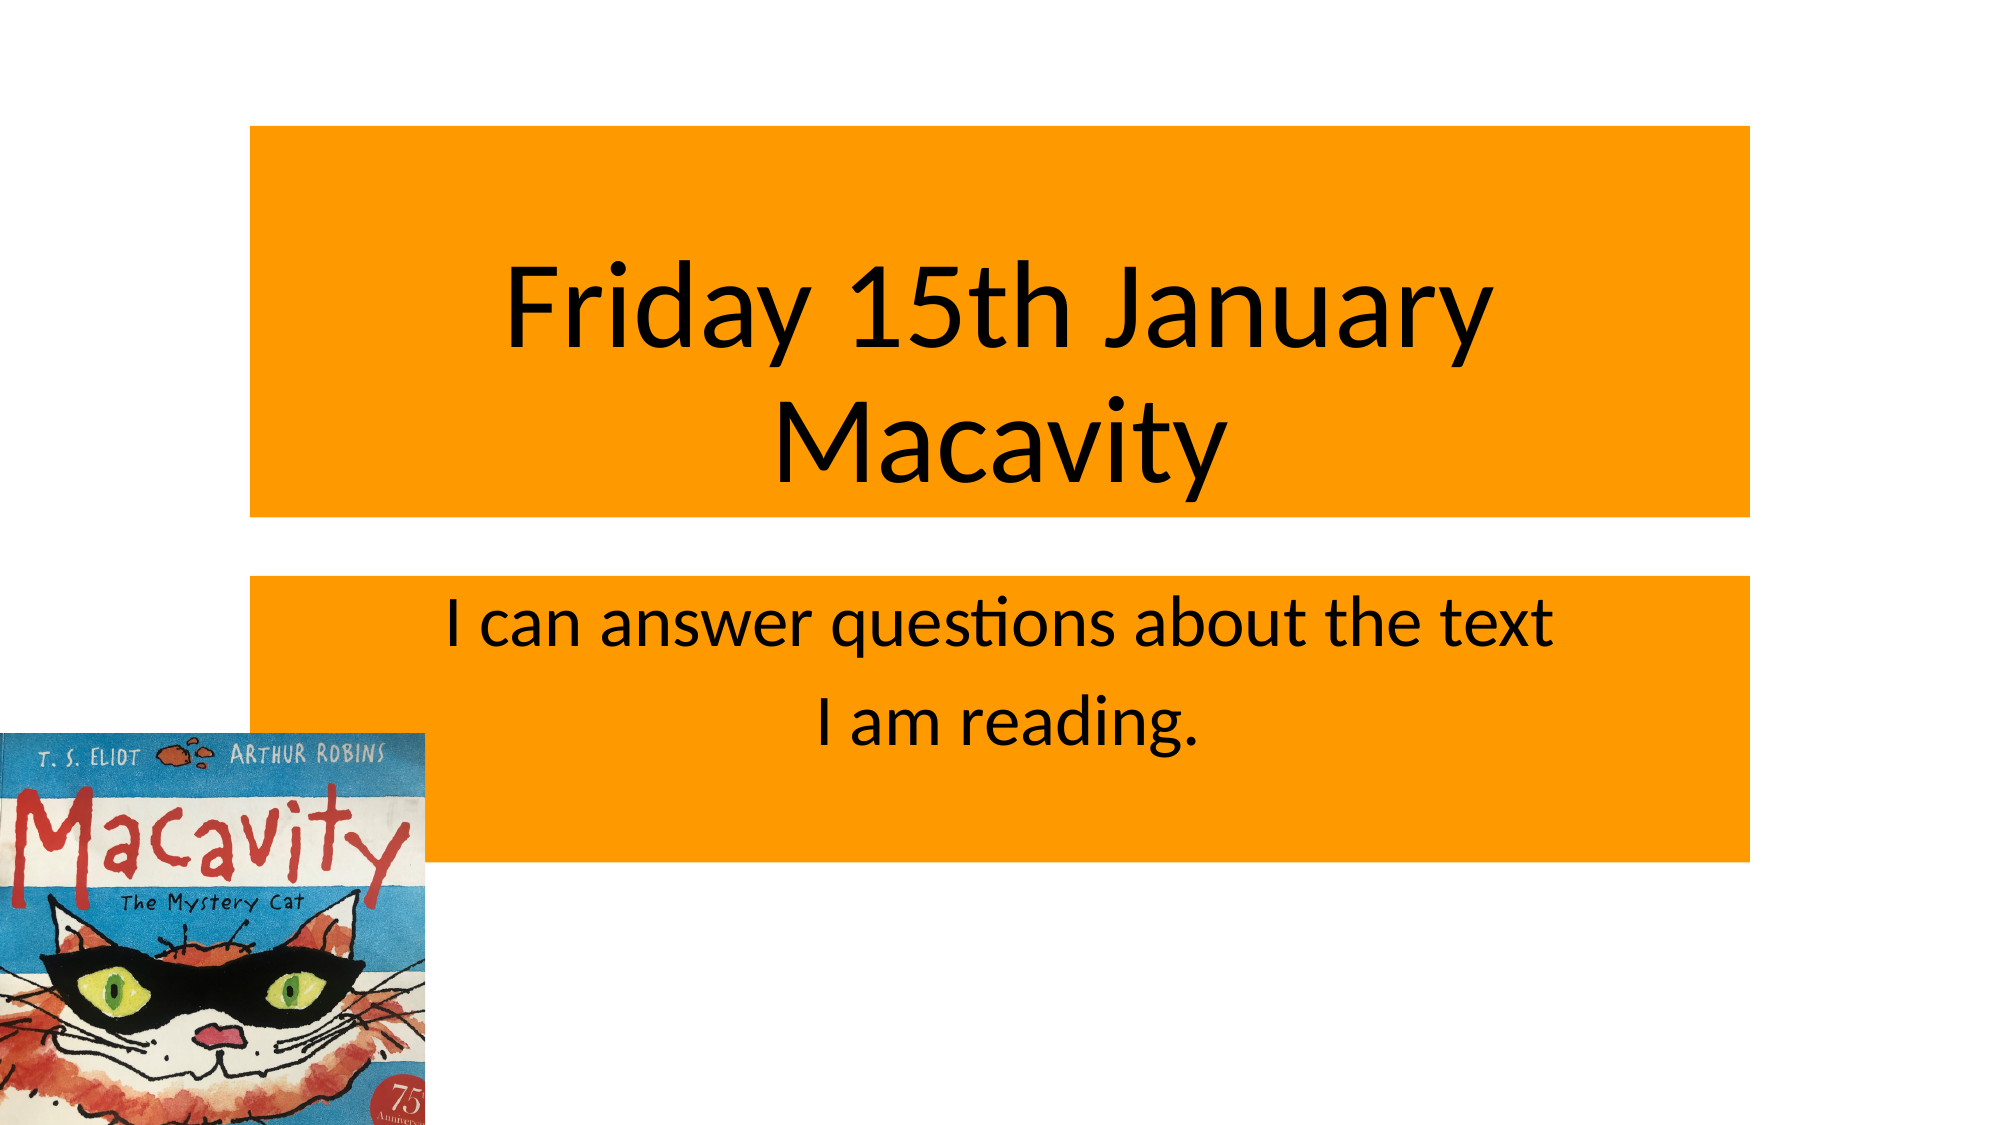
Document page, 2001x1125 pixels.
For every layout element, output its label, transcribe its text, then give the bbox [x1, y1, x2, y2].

subtitle I can answer questions about the text I am reading. [249, 575, 1750, 863]
picture [106, 733, 122, 741]
title Friday 15th January Macavity [249, 125, 1750, 518]
picture [0, 733, 426, 1125]
